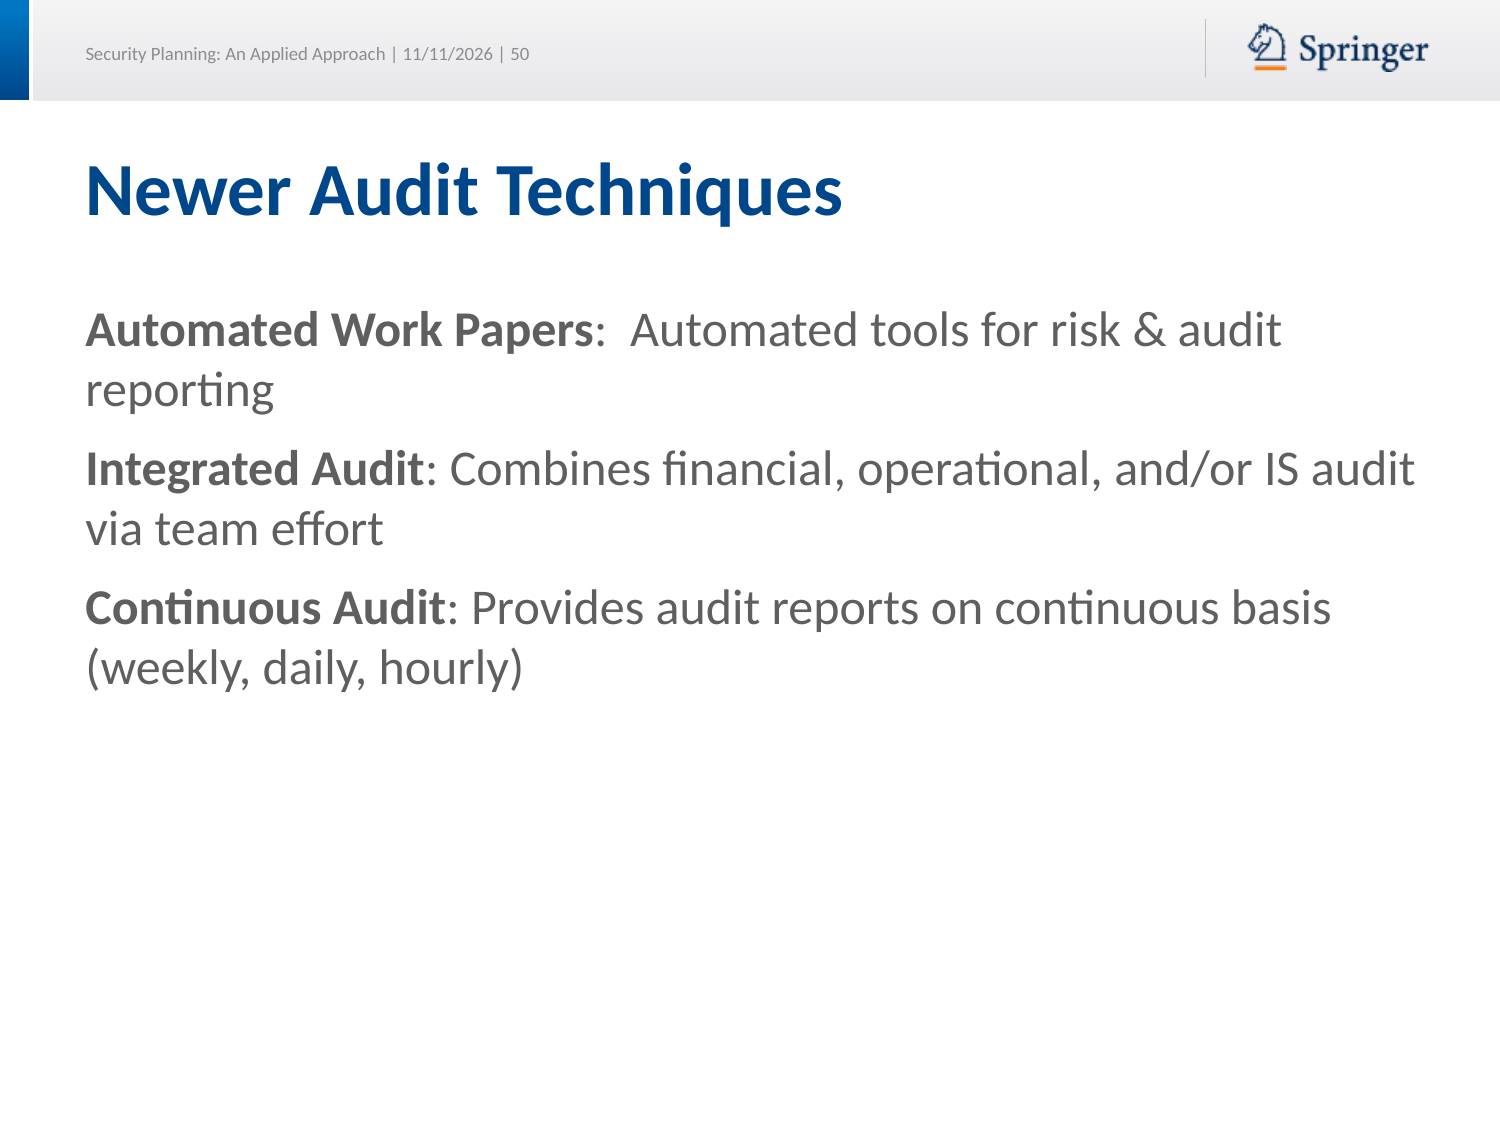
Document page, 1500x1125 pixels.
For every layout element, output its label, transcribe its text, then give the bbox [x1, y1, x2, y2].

title Newer Audit Techniques [85, 150, 1424, 233]
list Automated Work Papers: Automated tools for risk & audit reporting Integrated Audit: Combines financial, operational, and/or IS audit via team effort Continuous Audit: Provides audit reports on continuous basis (weekly, daily, hourly) [85, 296, 1424, 1046]
picture [33, 0, 1500, 101]
